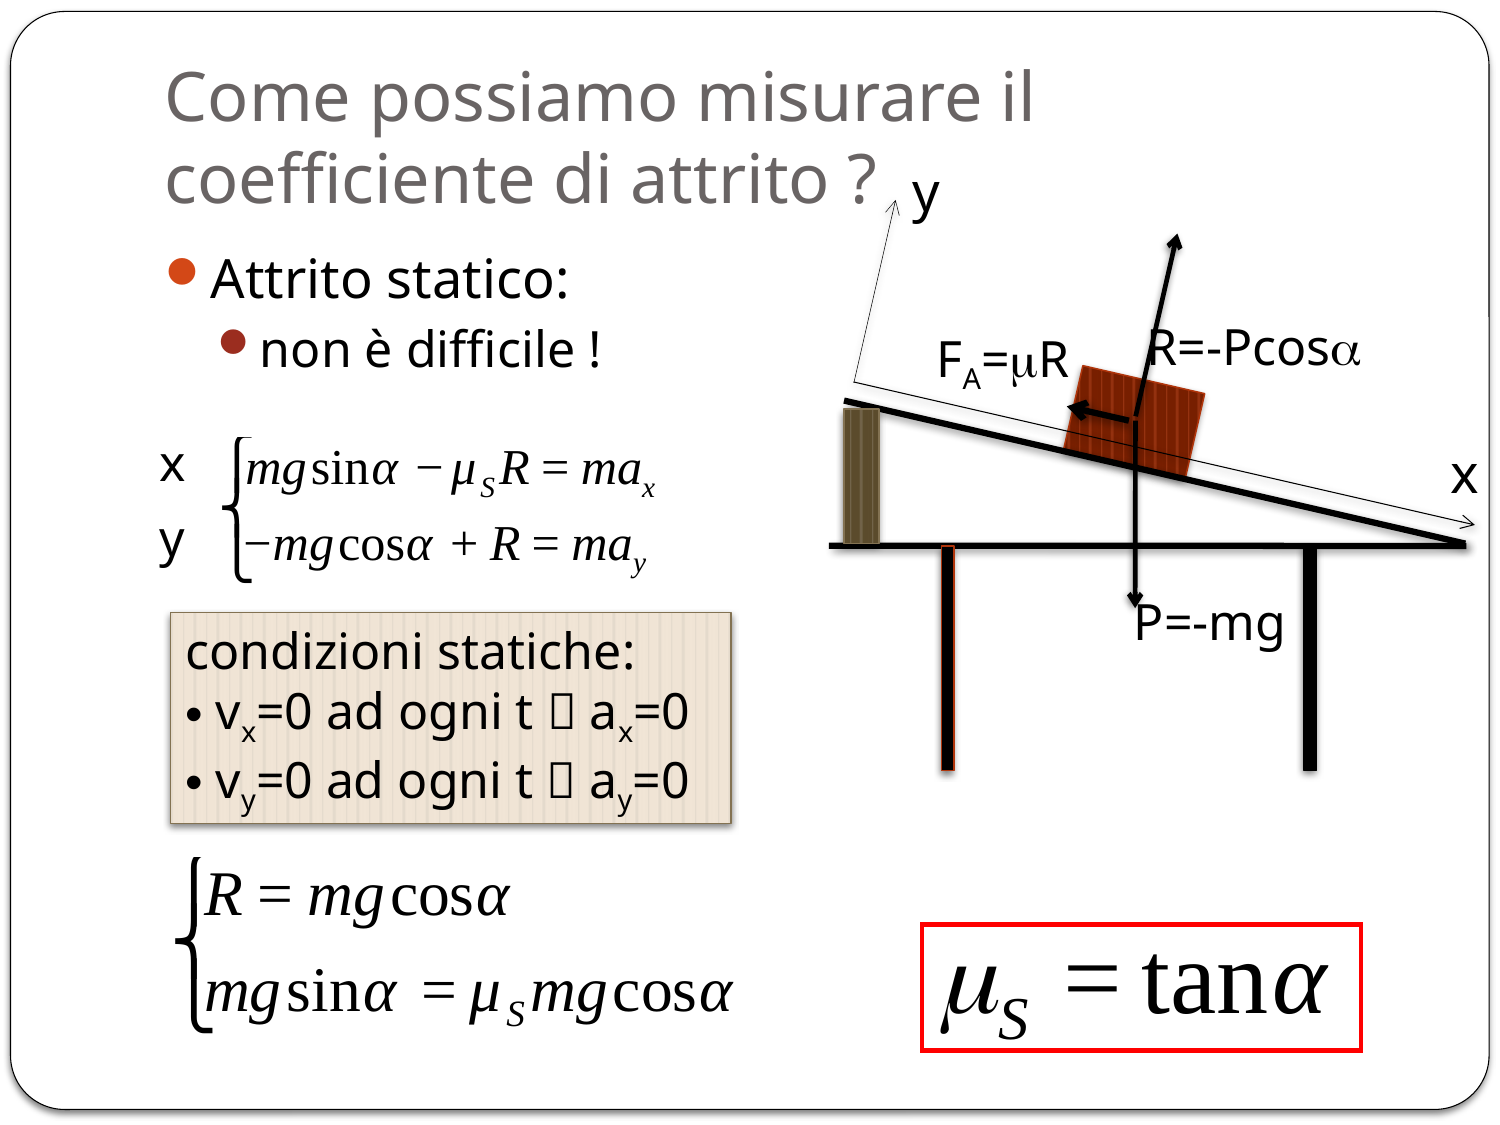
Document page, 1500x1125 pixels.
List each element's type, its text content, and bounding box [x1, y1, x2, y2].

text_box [146, 423, 665, 589]
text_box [924, 926, 1359, 1049]
title Come possiamo misurare il coefficiente di attrito ? [150, 45, 1425, 233]
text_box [162, 857, 750, 1038]
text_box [828, 237, 1500, 771]
list Attrito statico: non è difficile ! [150, 237, 1425, 988]
text_box y [897, 149, 956, 230]
text_box condizioni statiche: vx=0 ad ogni t  ax=0 vy=0 ad ogni t  ay=0 [170, 612, 732, 824]
